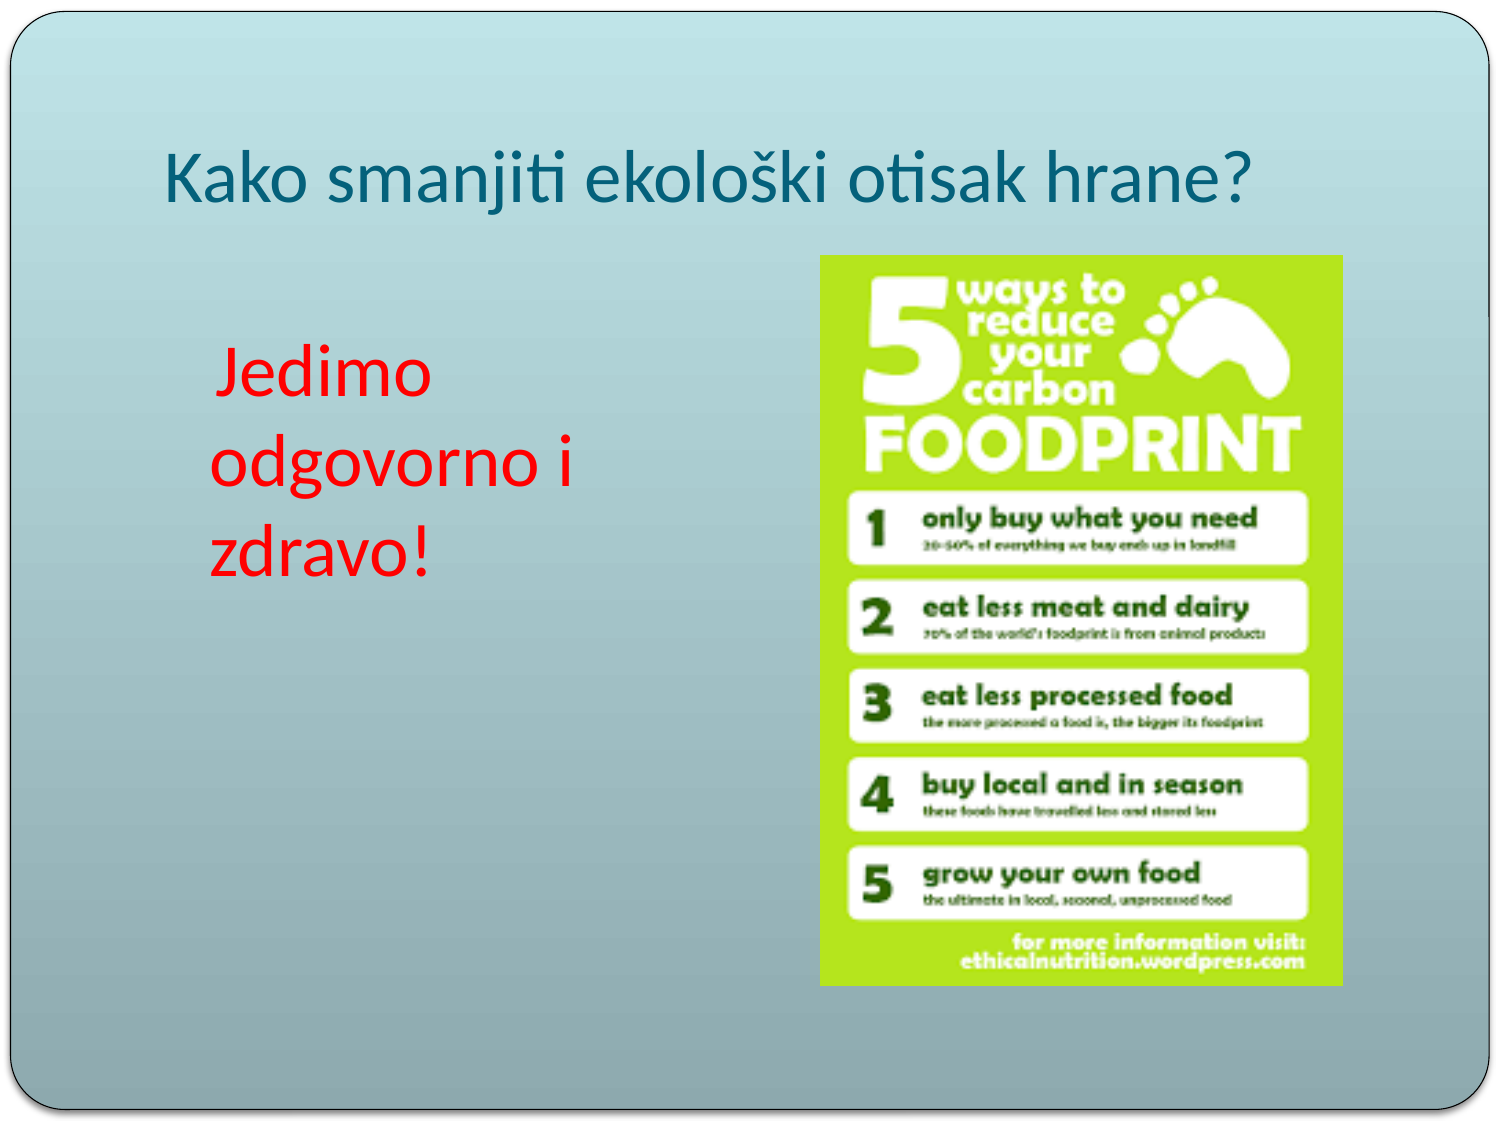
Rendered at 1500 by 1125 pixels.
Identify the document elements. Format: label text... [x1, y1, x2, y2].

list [820, 255, 1343, 986]
list Jedimo odgovorno i zdravo! [150, 237, 765, 988]
title Kako smanjiti ekološki otisak hrane? [150, 45, 1425, 233]
